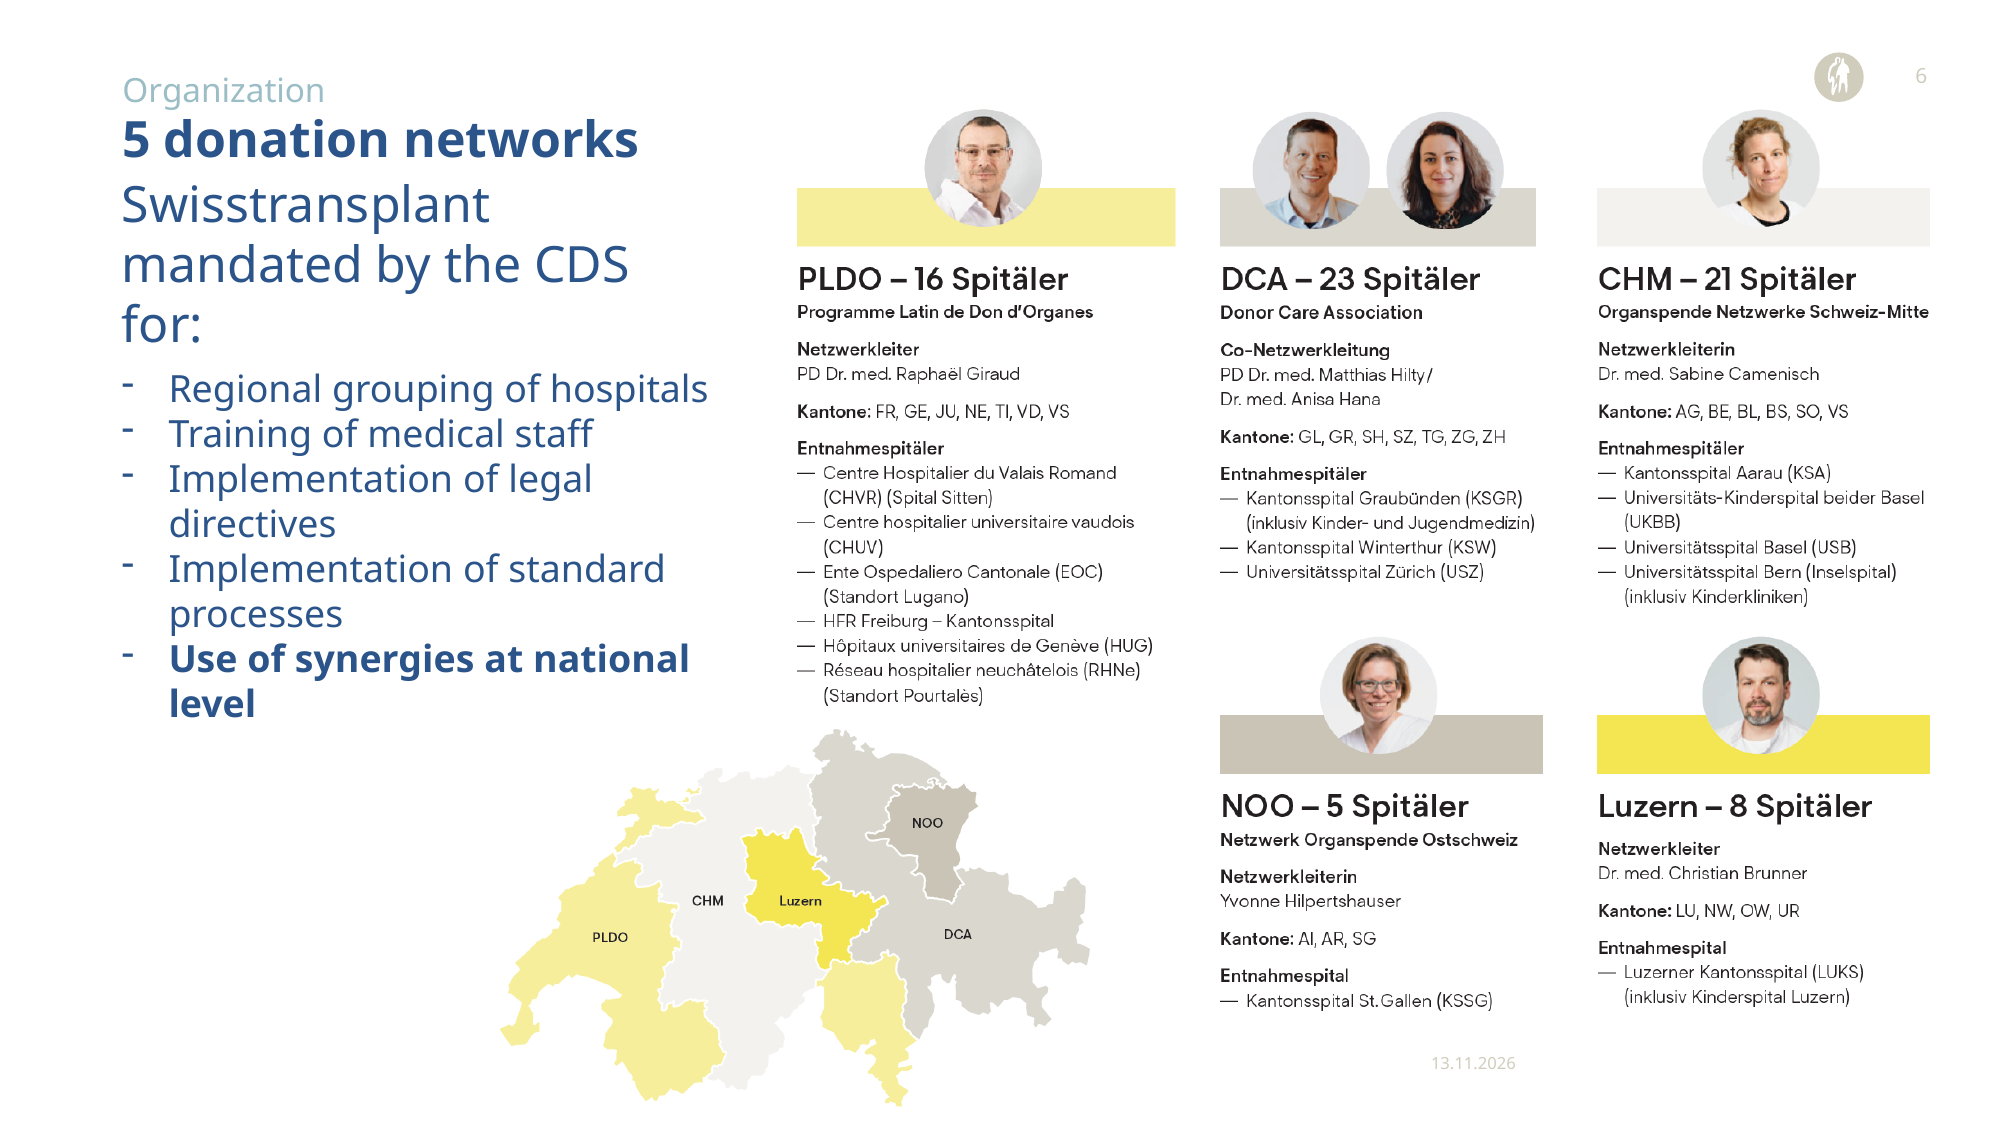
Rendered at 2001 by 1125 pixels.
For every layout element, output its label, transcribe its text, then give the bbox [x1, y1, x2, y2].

picture [469, 107, 1946, 1125]
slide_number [1431, 1052, 1540, 1083]
list Organization [122, 69, 1656, 108]
title 5 donation networks [122, 108, 779, 173]
text_box Swisstransplant mandated by the CDS for: Regional grouping of hospitals Training of medical staff Implementation of legal directives Implementation of standard processes Use of synergies at national level [92, 172, 712, 726]
slide_number 6 [1877, 62, 1928, 85]
